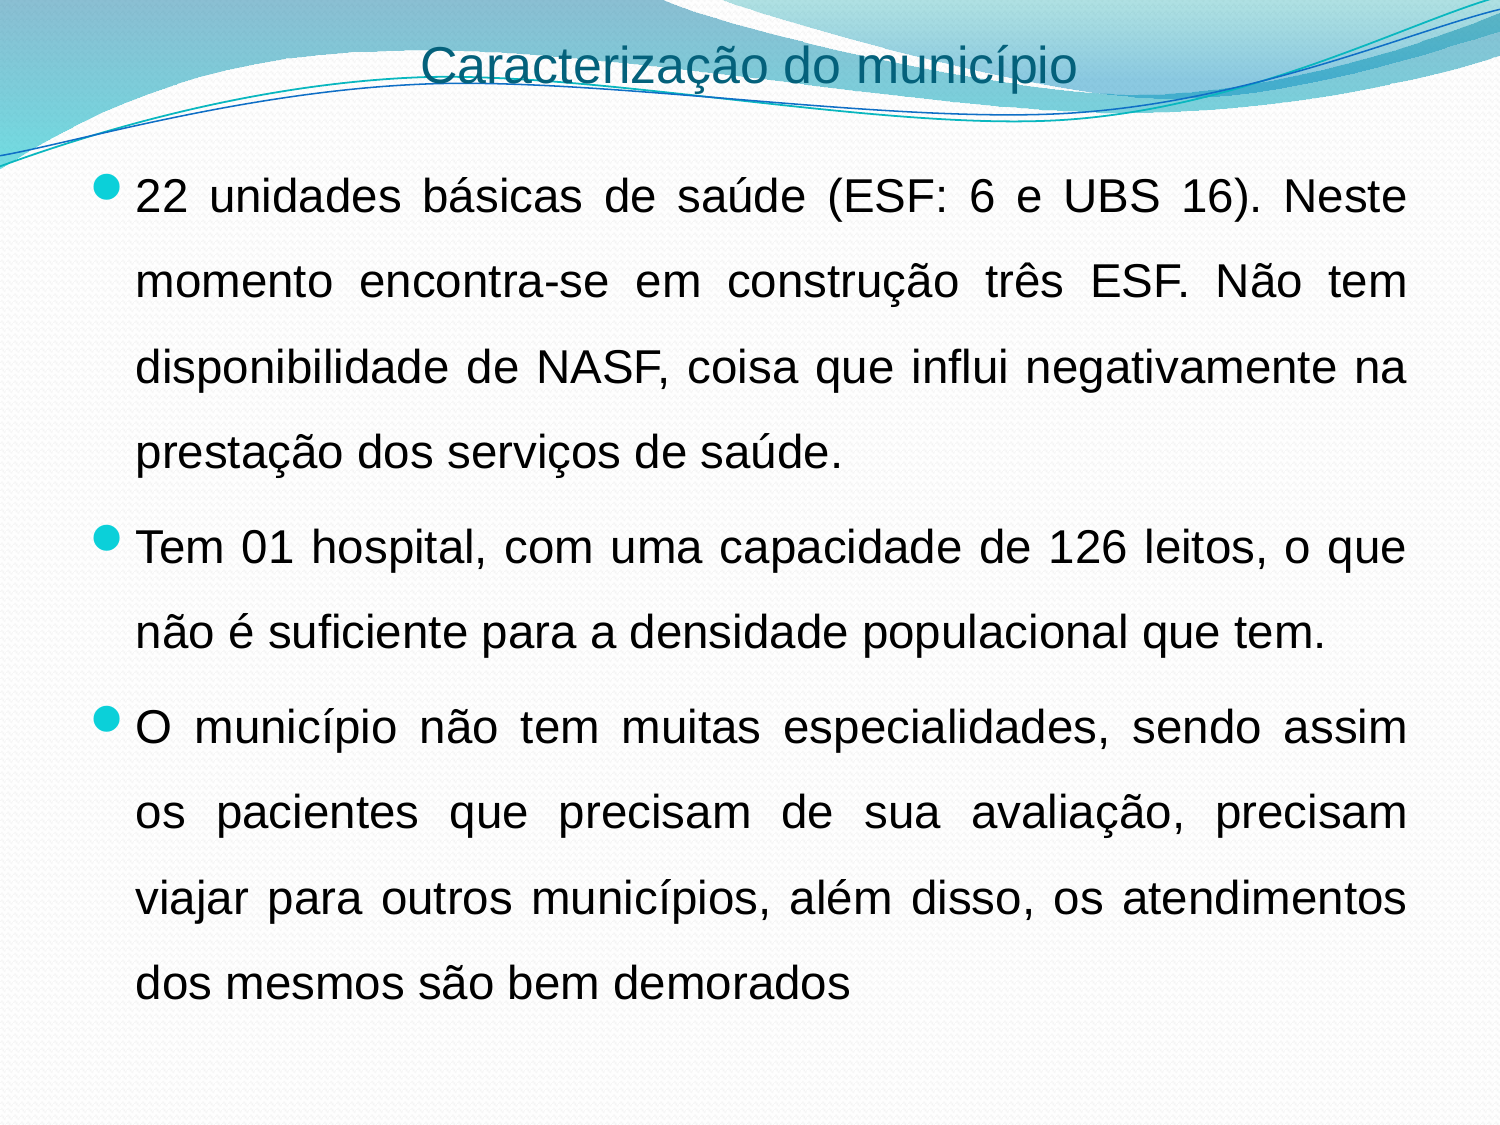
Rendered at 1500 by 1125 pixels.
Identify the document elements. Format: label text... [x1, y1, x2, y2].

title Caracterização do município [75, 23, 1425, 94]
list 22 unidades básicas de saúde (ESF: 6 e UBS 16). Neste momento encontra-se em construção três ESF. Não tem disponibilidade de NASF, coisa que influi negativamente na prestação dos serviços de saúde. Tem 01 hospital, com uma capacidade de 126 leitos, o que não é suficiente para a densidade populacional que tem. O município não tem muitas especialidades, sendo assim os pacientes que precisam de sua avaliação, precisam viajar para outros municípios, além disso, os atendimentos dos mesmos são bem demorados [75, 128, 1425, 1032]
